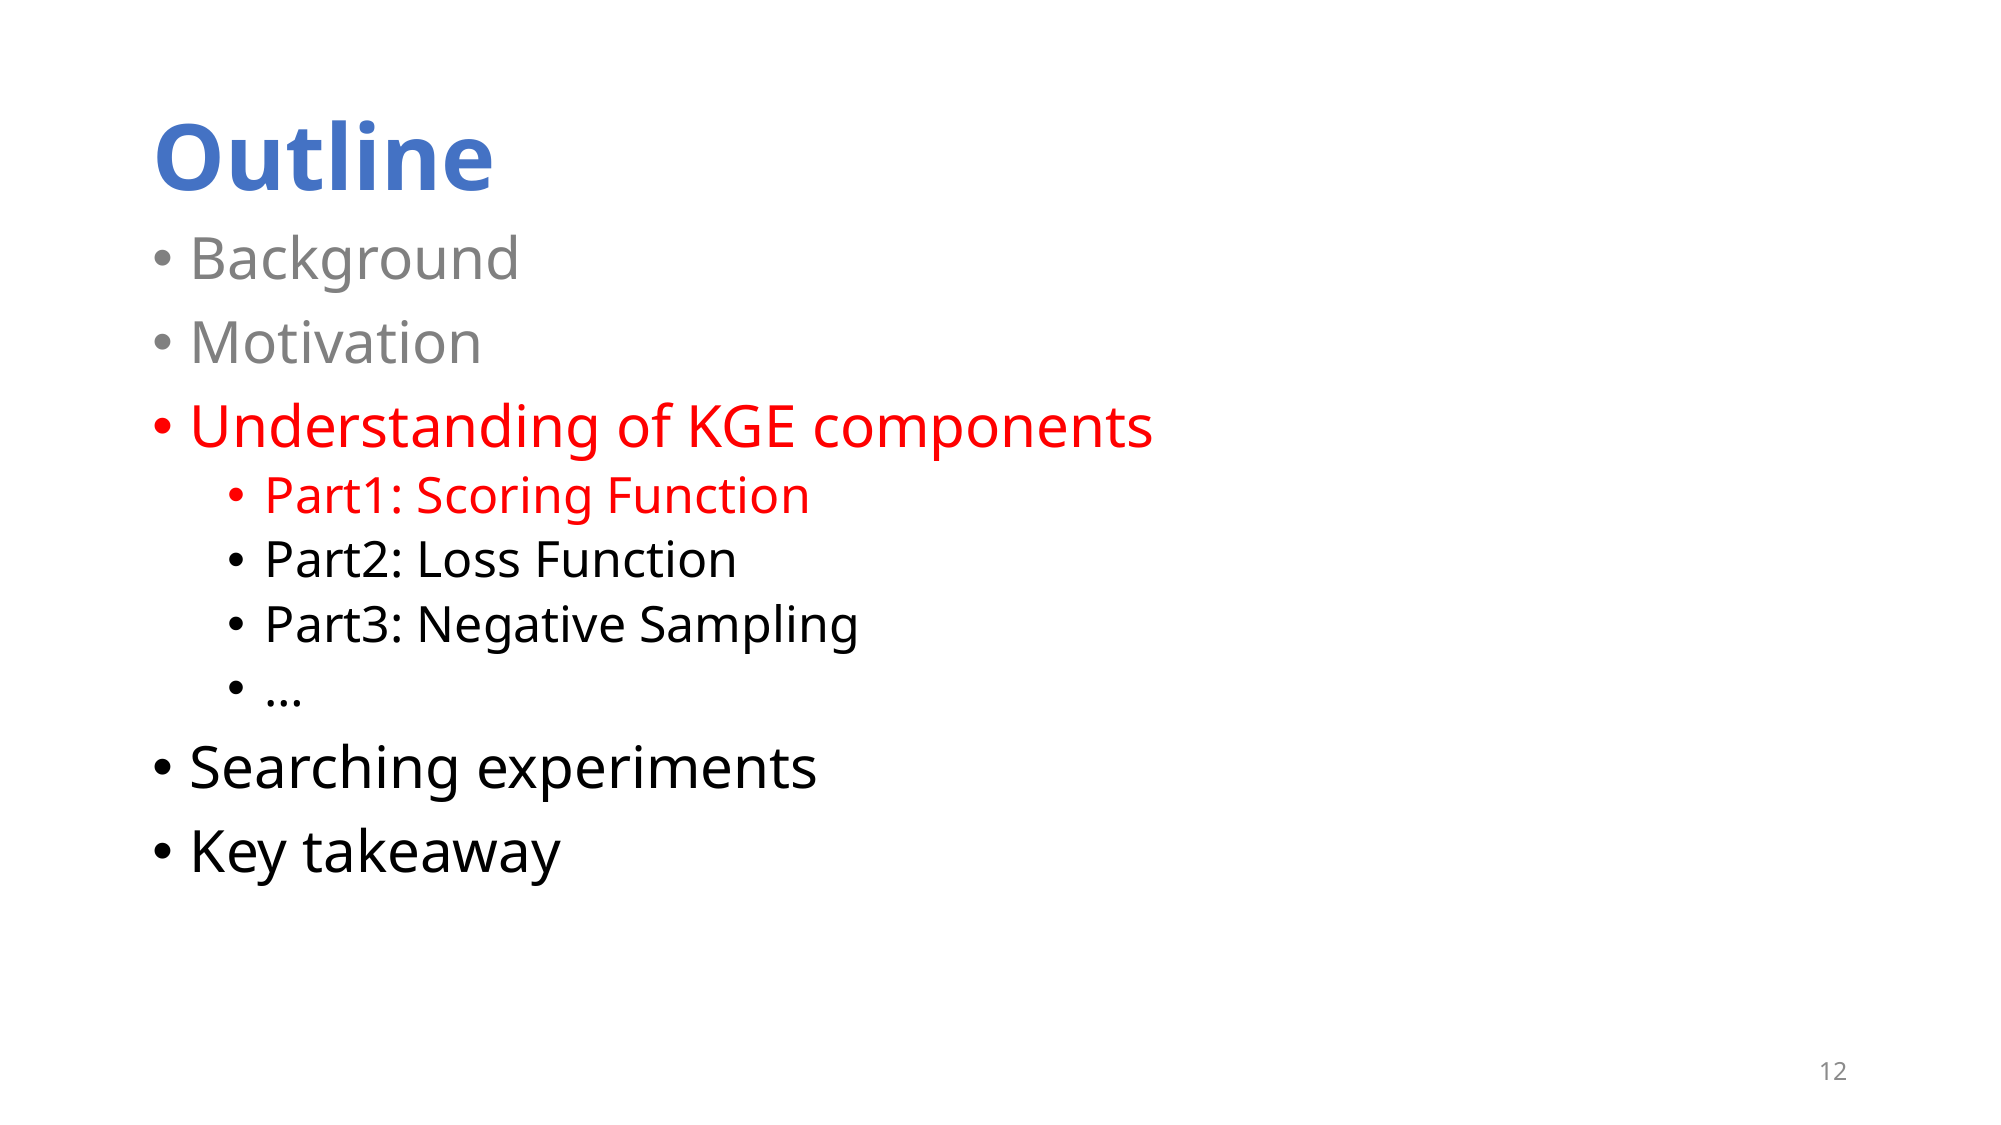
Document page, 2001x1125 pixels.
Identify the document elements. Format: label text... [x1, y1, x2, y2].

slide_number 12 [1412, 1042, 1863, 1103]
title Outline [137, 52, 1863, 270]
